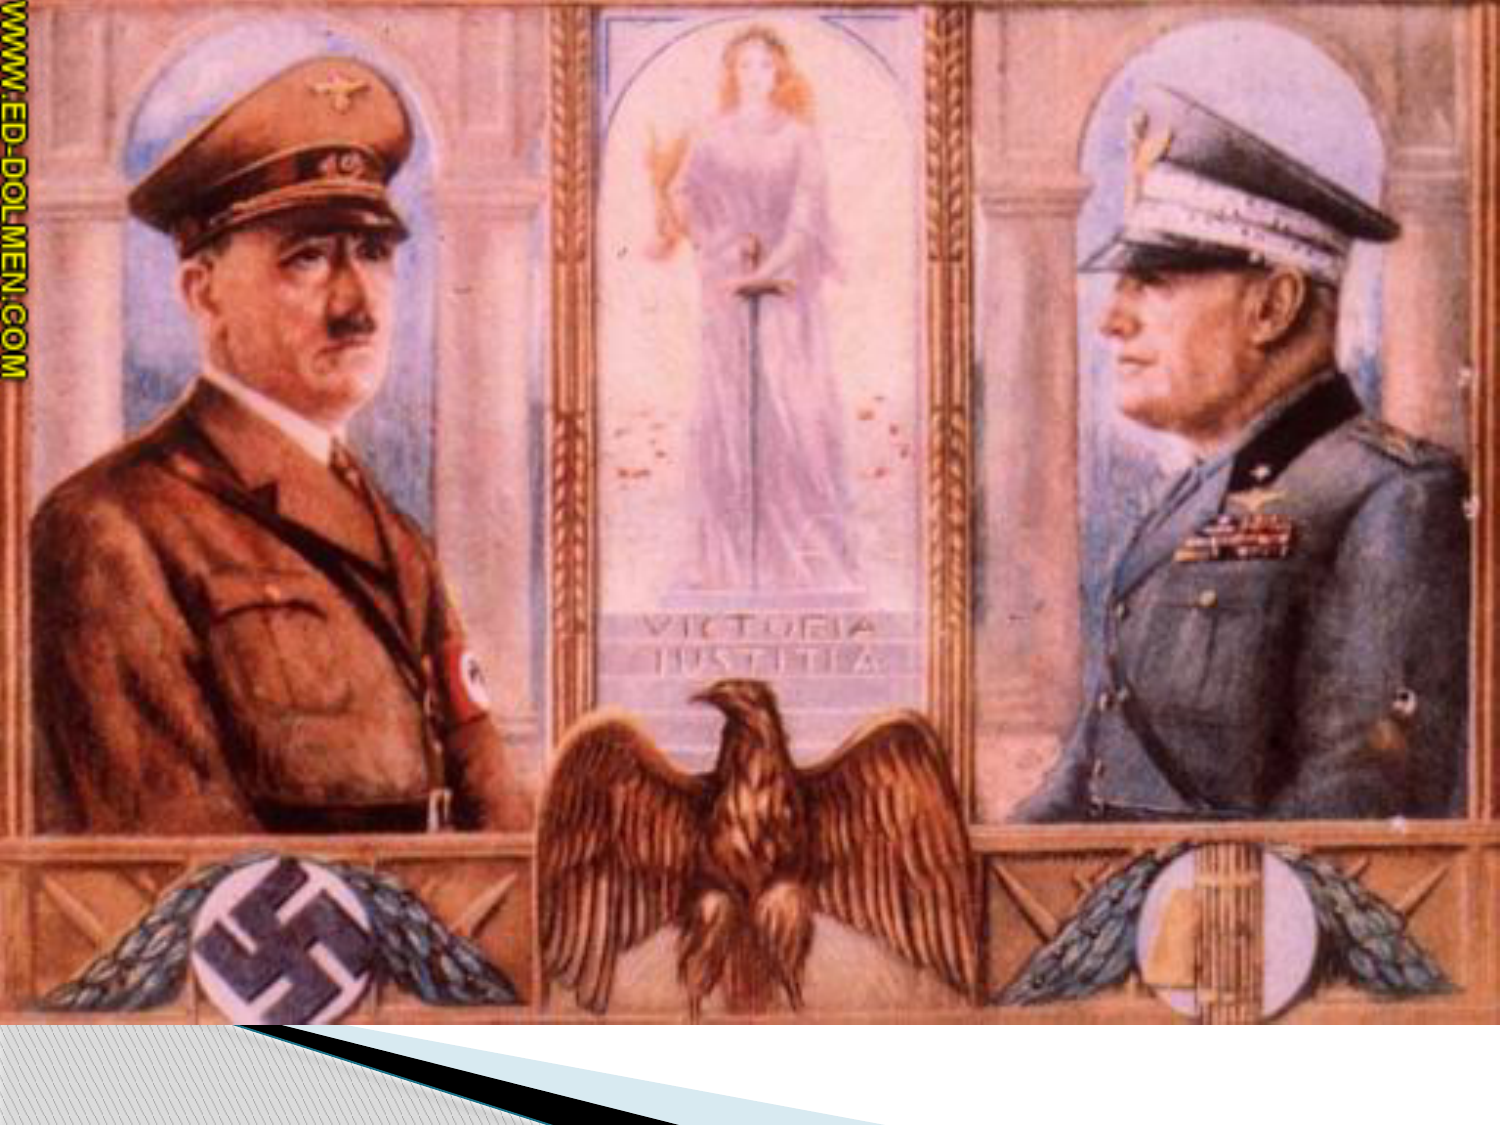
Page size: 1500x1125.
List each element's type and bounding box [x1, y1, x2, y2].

list [0, 0, 1500, 1026]
